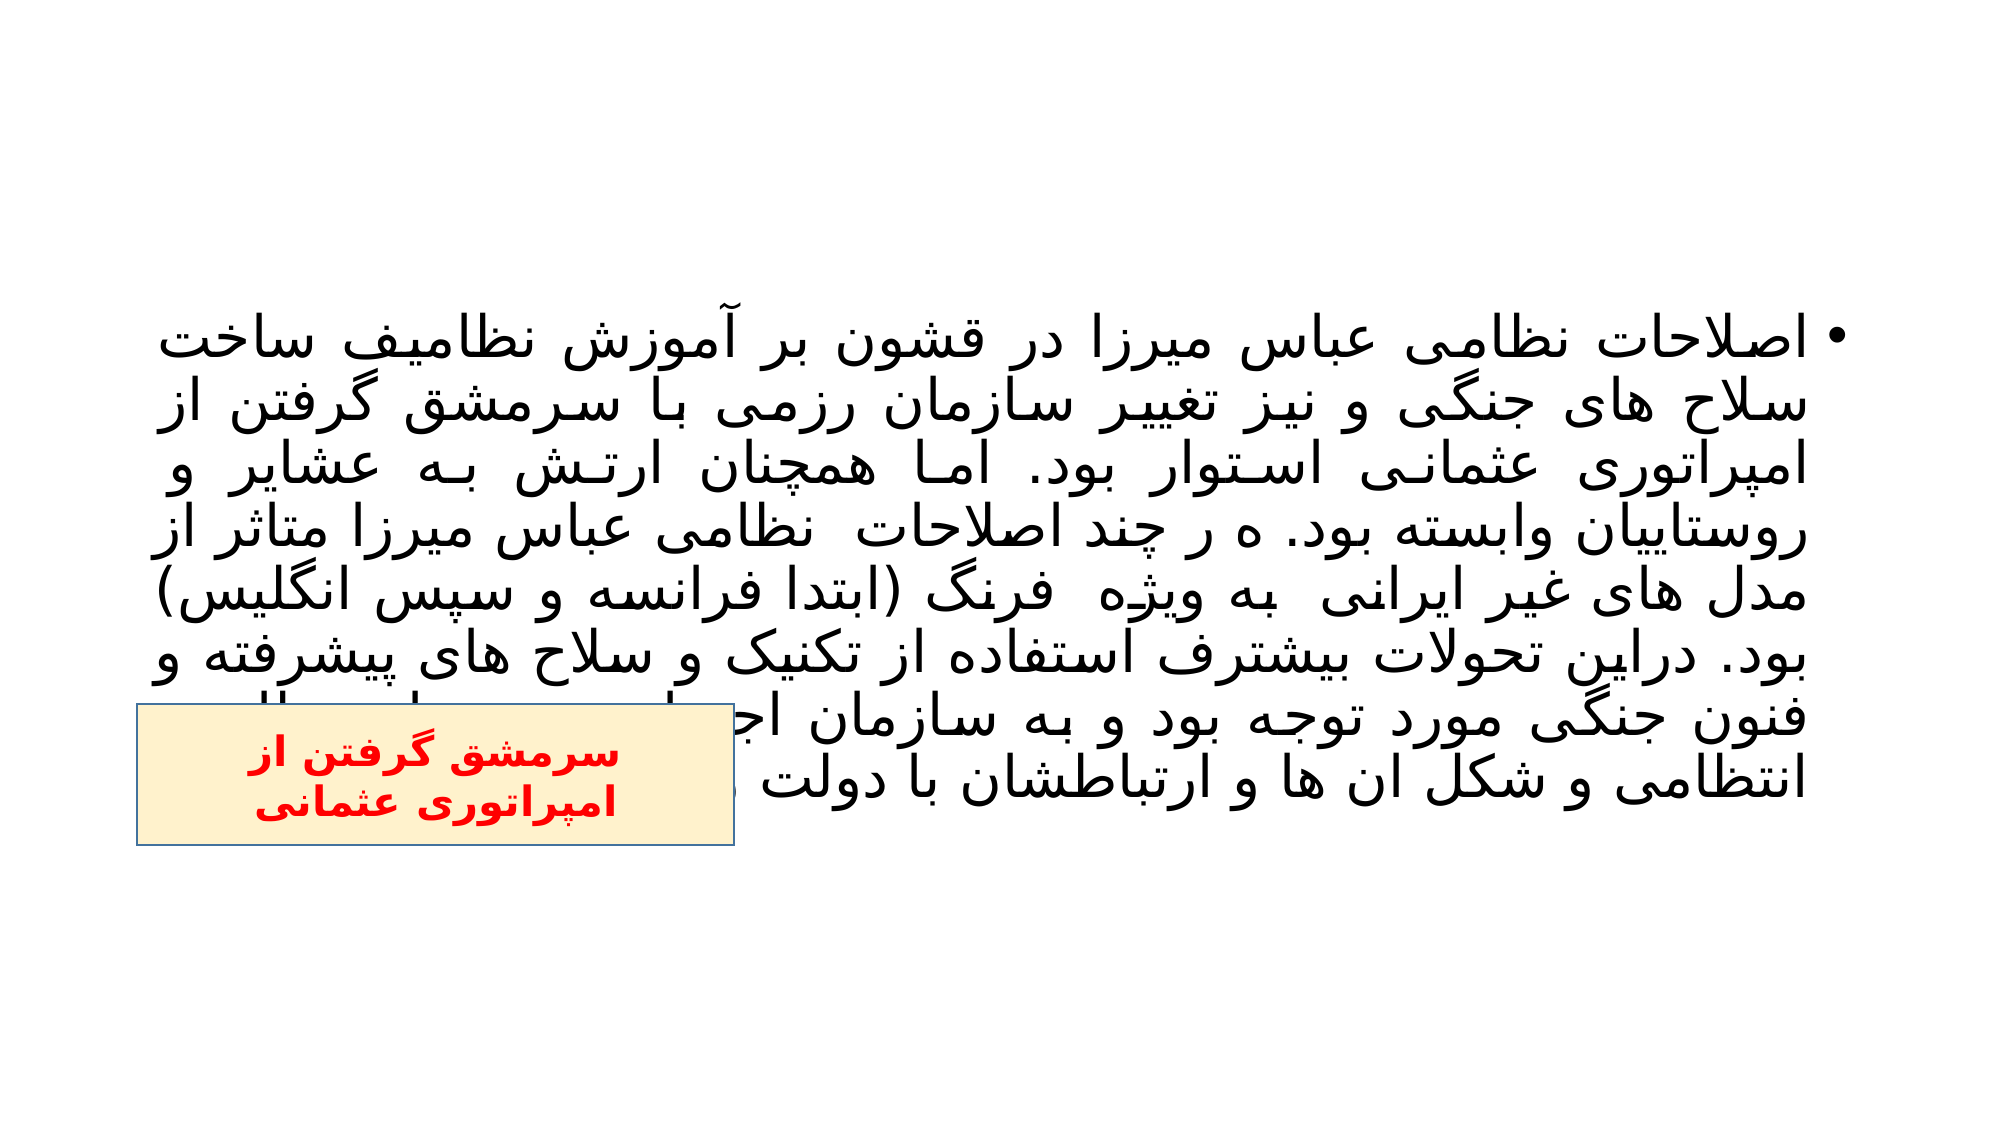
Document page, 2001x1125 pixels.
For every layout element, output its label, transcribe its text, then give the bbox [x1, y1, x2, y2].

text_box سرمشق گرفتن از امپراتوری عثمانی [136, 703, 735, 846]
list اصلاحات نظامی عباس میرزا در قشون بر آموزش نظامیف ساخت سلاح های جنگی و نیز تغییر سازمان رزمی با سرمشق گرفتن از امپراتوری عثمانی استوار بود. اما همچنان ارتش به عشایر و روستاییان وابسته بود. ه ر چند اصلاحات نظامی عباس میرزا متاثر از مدل های غیر ایرانی به ویژه فرنگ (ابتدا فرانسه و سپس انگلیس) بود. دراین تحولات بیشترف استفاده از تکنیک و سلاح های پیشرفته و فنون جنگی مورد توجه بود و به سازمان اجتماعی نیروهای نظامی، انتظامی و شکل ان ها و ارتباطشان با دولت و جامعه توجهی نشد. [137, 299, 1863, 1014]
